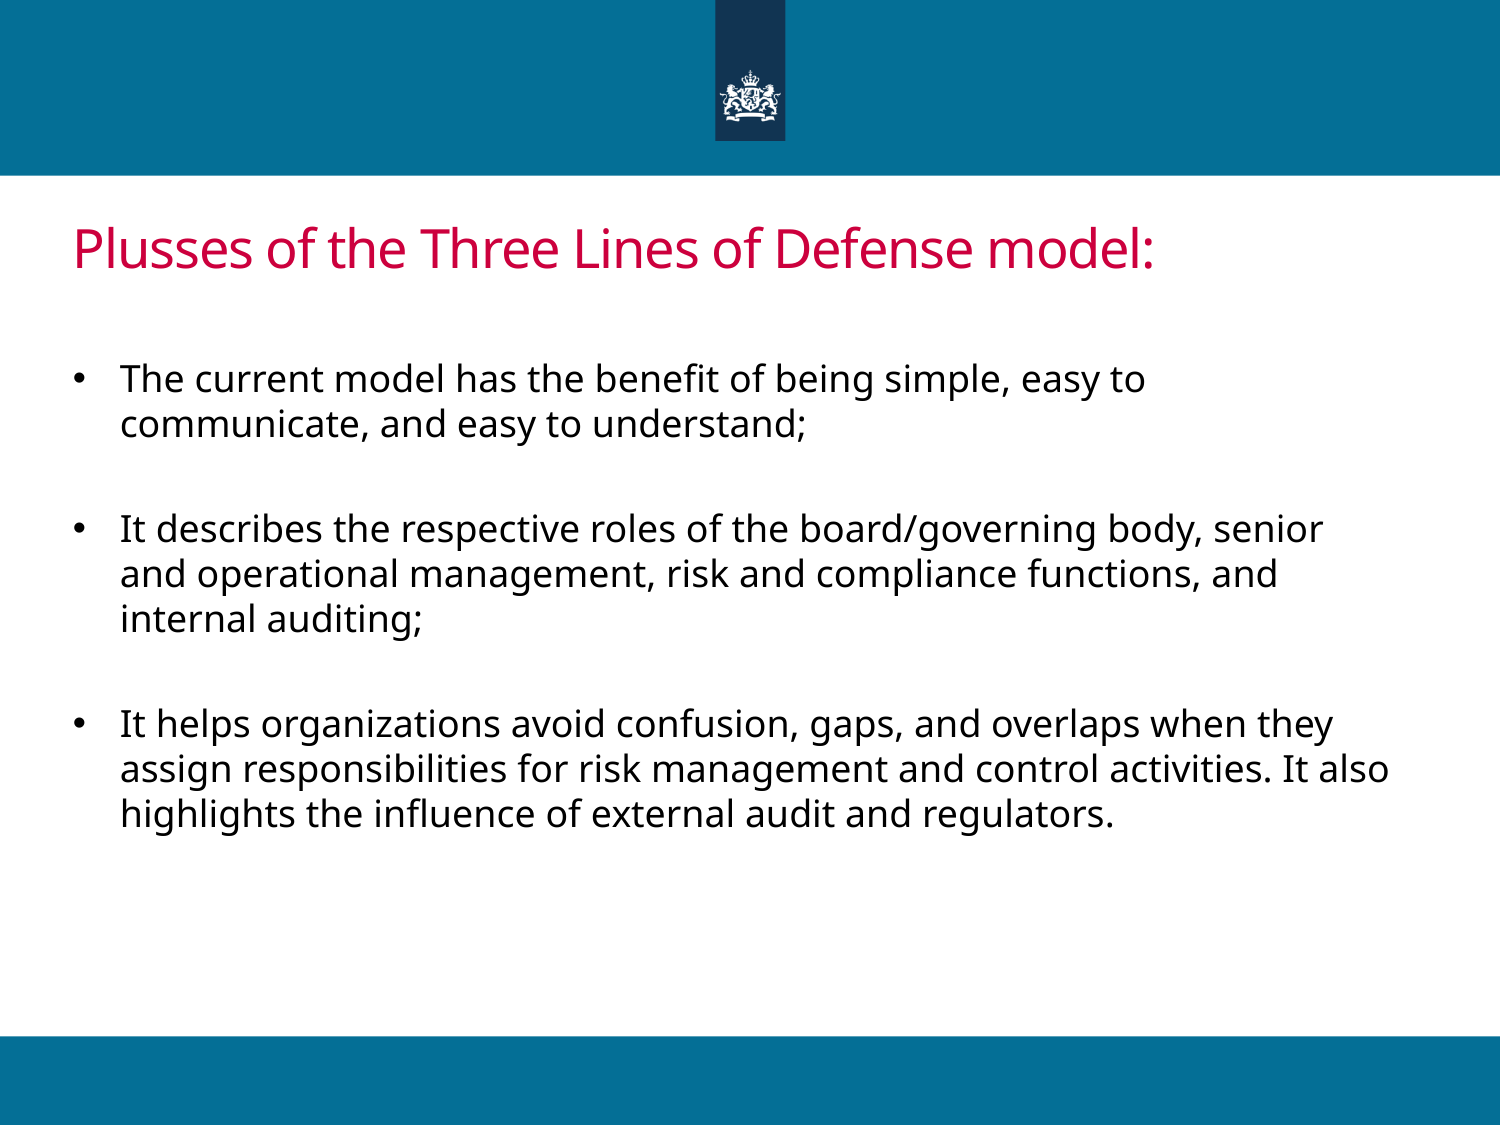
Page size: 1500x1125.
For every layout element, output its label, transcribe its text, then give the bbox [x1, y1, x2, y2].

list The current model has the benefit of being simple, easy to communicate, and easy to understand; It describes the respective roles of the board/governing body, senior and operational management, risk and compliance functions, and internal auditing; It helps organizations avoid confusion, gaps, and overlaps when they assign responsibilities for risk management and control activities. It also highlights the influence of external audit and regulators. [57, 295, 1409, 1020]
picture [716, 0, 784, 140]
title Plusses of the Three Lines of Defense model: [57, 207, 1409, 295]
